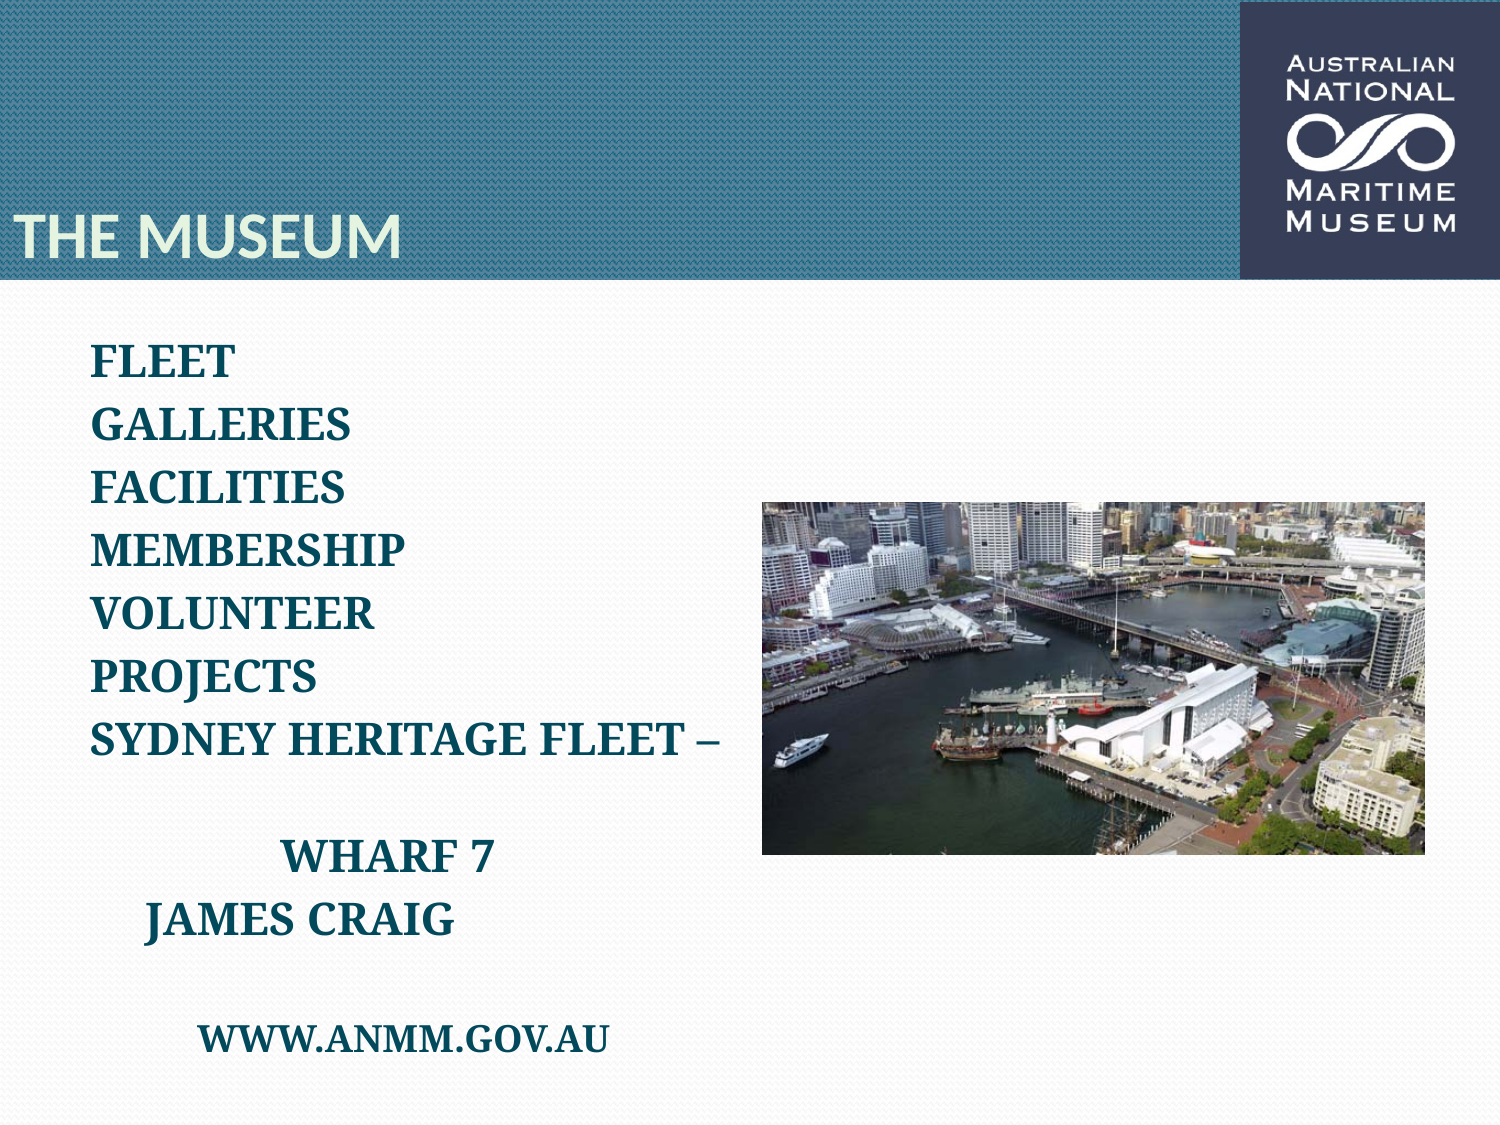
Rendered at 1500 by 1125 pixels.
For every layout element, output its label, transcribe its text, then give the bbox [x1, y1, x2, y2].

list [762, 502, 1426, 855]
list FLEET GALLERIES FACILITIES MEMBERSHIP VOLUNTEER PROJECTS SYDNEY HERITAGE FLEET – WHARF 7 JAMES CRAIG WWW.ANMM.GOV.AU [75, 280, 738, 1071]
picture [1240, 2, 1500, 280]
text_box THE MUSEUM [0, 0, 1500, 280]
